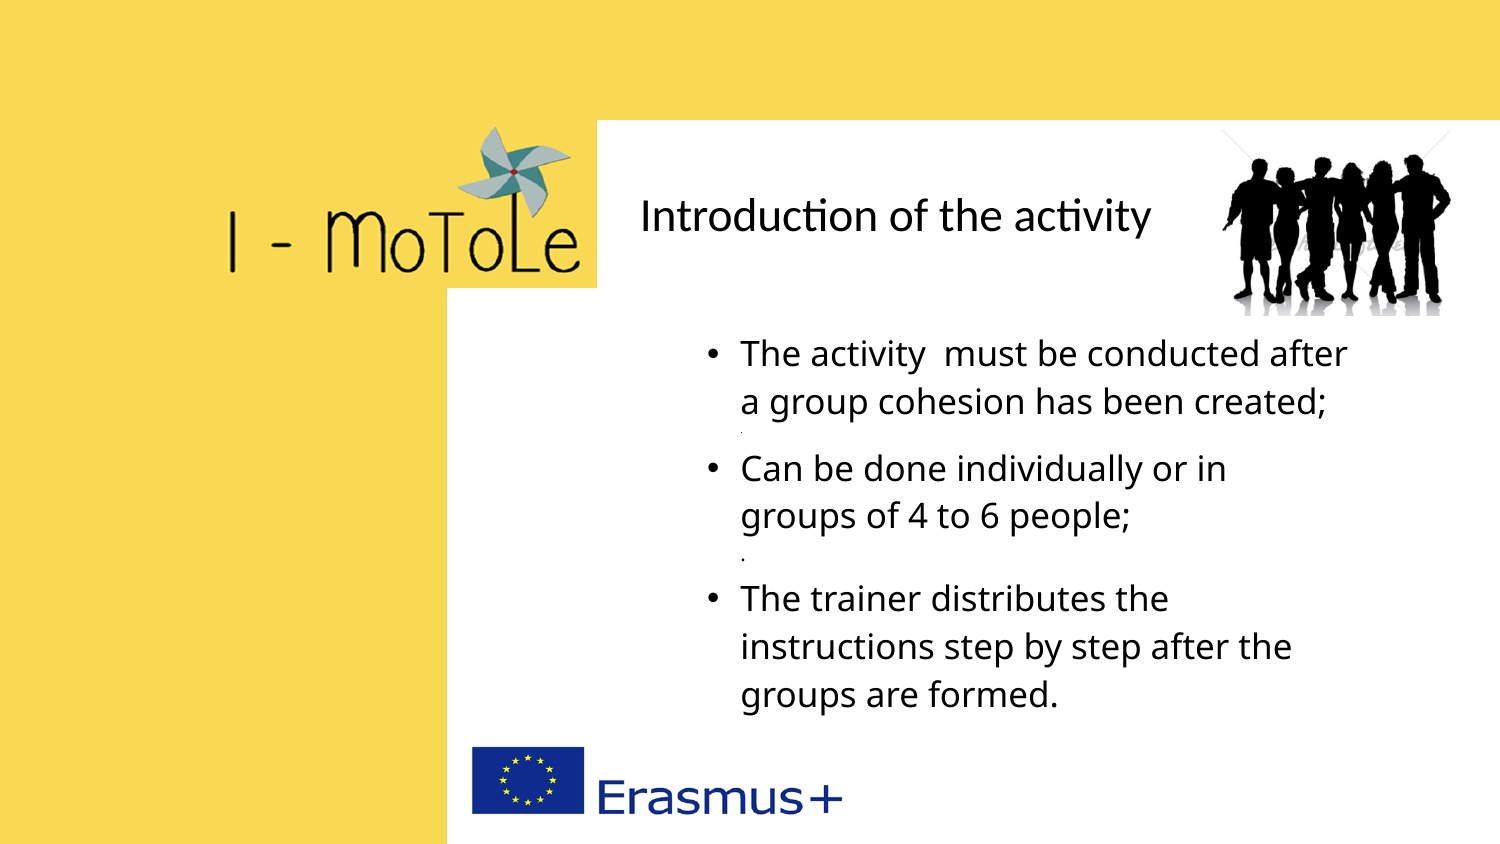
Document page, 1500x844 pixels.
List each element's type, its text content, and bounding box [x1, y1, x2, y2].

text_box Introduction of the activity [624, 188, 1198, 312]
text_box The activity must be conducted after a group cohesion has been created; . Can be done individually or in groups of 4 to 6 people; . The trainer distributes the instructions step by step after the groups are formed. [692, 321, 1368, 747]
picture [1221, 129, 1451, 316]
picture [0, 0, 1500, 844]
picture [450, 727, 863, 833]
